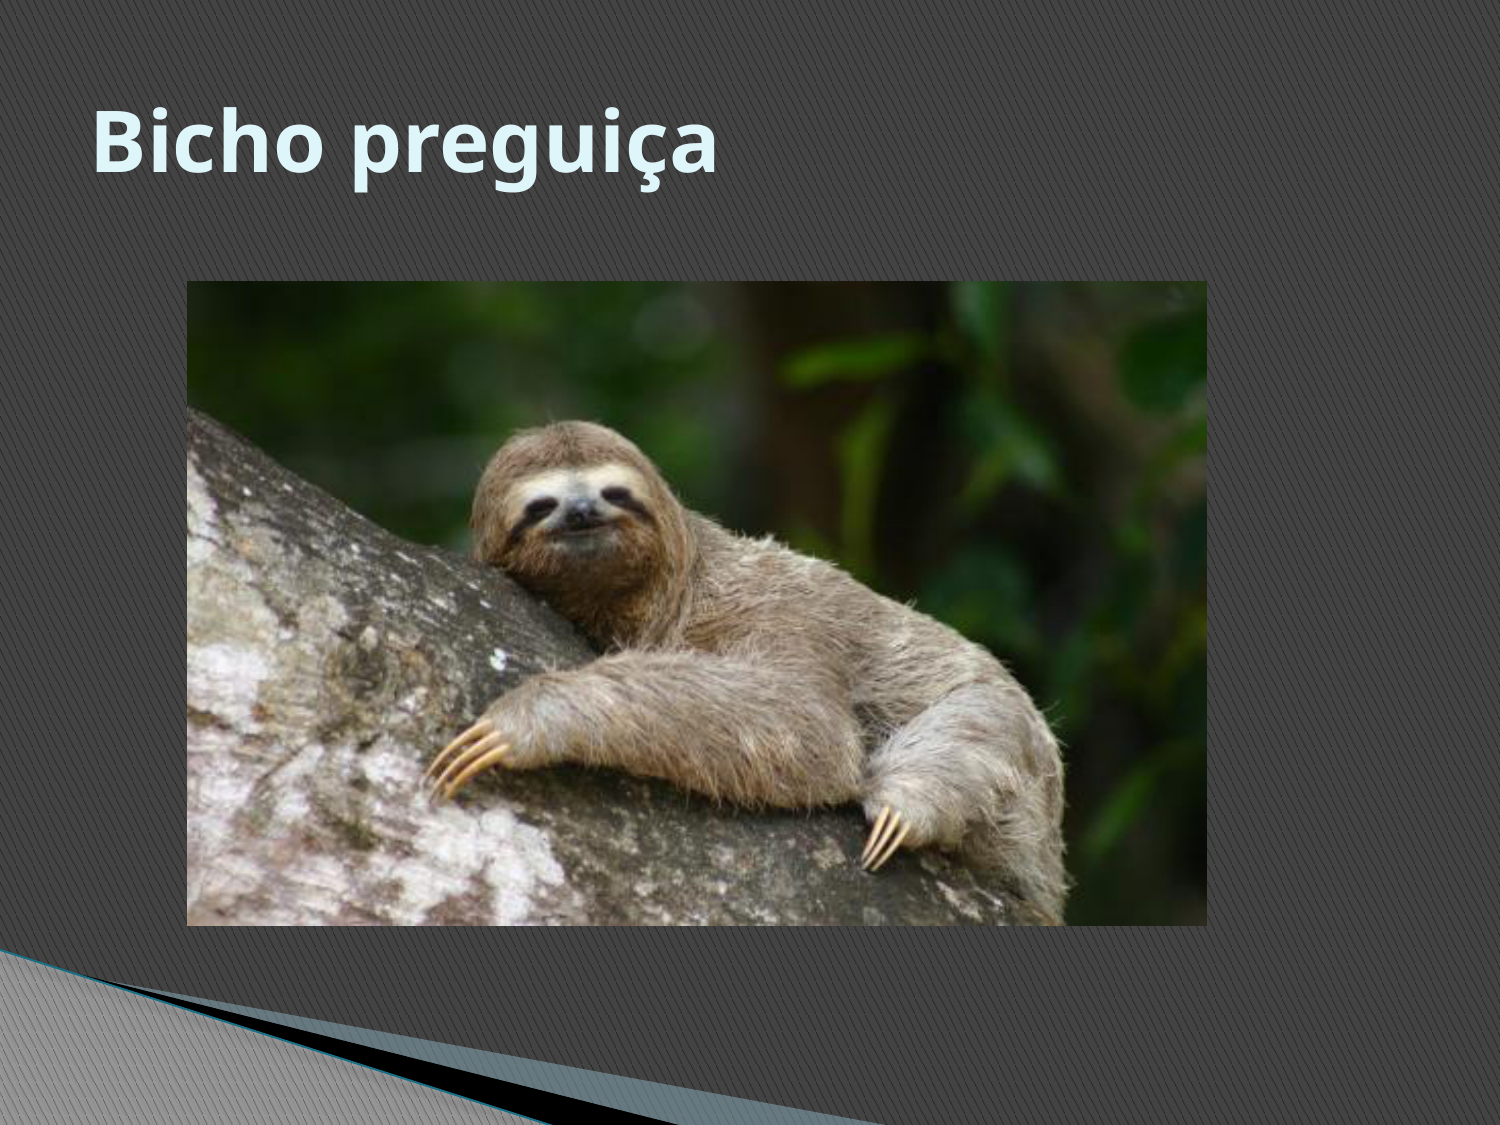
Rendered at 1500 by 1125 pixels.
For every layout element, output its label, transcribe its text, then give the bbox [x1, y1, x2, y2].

title Bicho preguiça [75, 45, 1425, 233]
picture [187, 280, 1208, 926]
